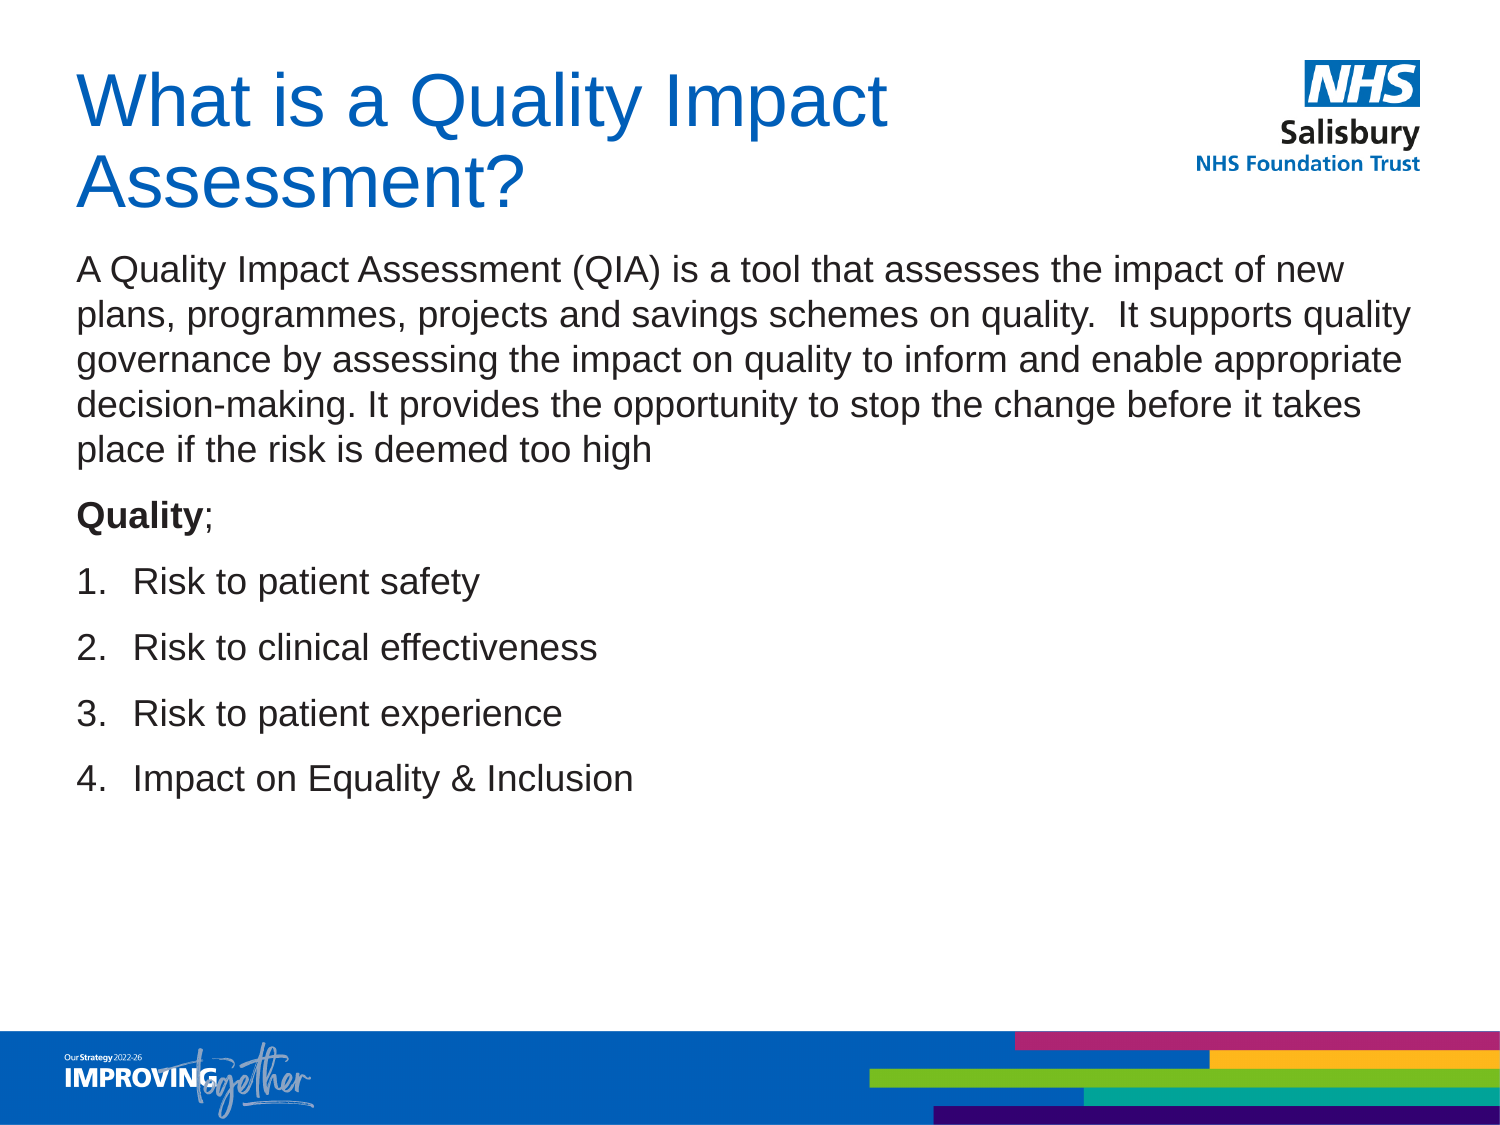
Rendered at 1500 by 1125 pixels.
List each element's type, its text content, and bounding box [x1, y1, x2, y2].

list A Quality Impact Assessment (QIA) is a tool that assesses the impact of new plans, programmes, projects and savings schemes on quality. It supports quality governance by assessing the impact on quality to inform and enable appropriate decision-making. It provides the opportunity to stop the change before it takes place if the risk is deemed too high Quality; Risk to patient safety Risk to clinical effectiveness Risk to patient experience Impact on Equality & Inclusion [61, 237, 1439, 981]
picture [0, 1031, 1500, 1125]
title What is a Quality Impact Assessment? [61, 54, 1125, 237]
picture [1197, 60, 1420, 171]
